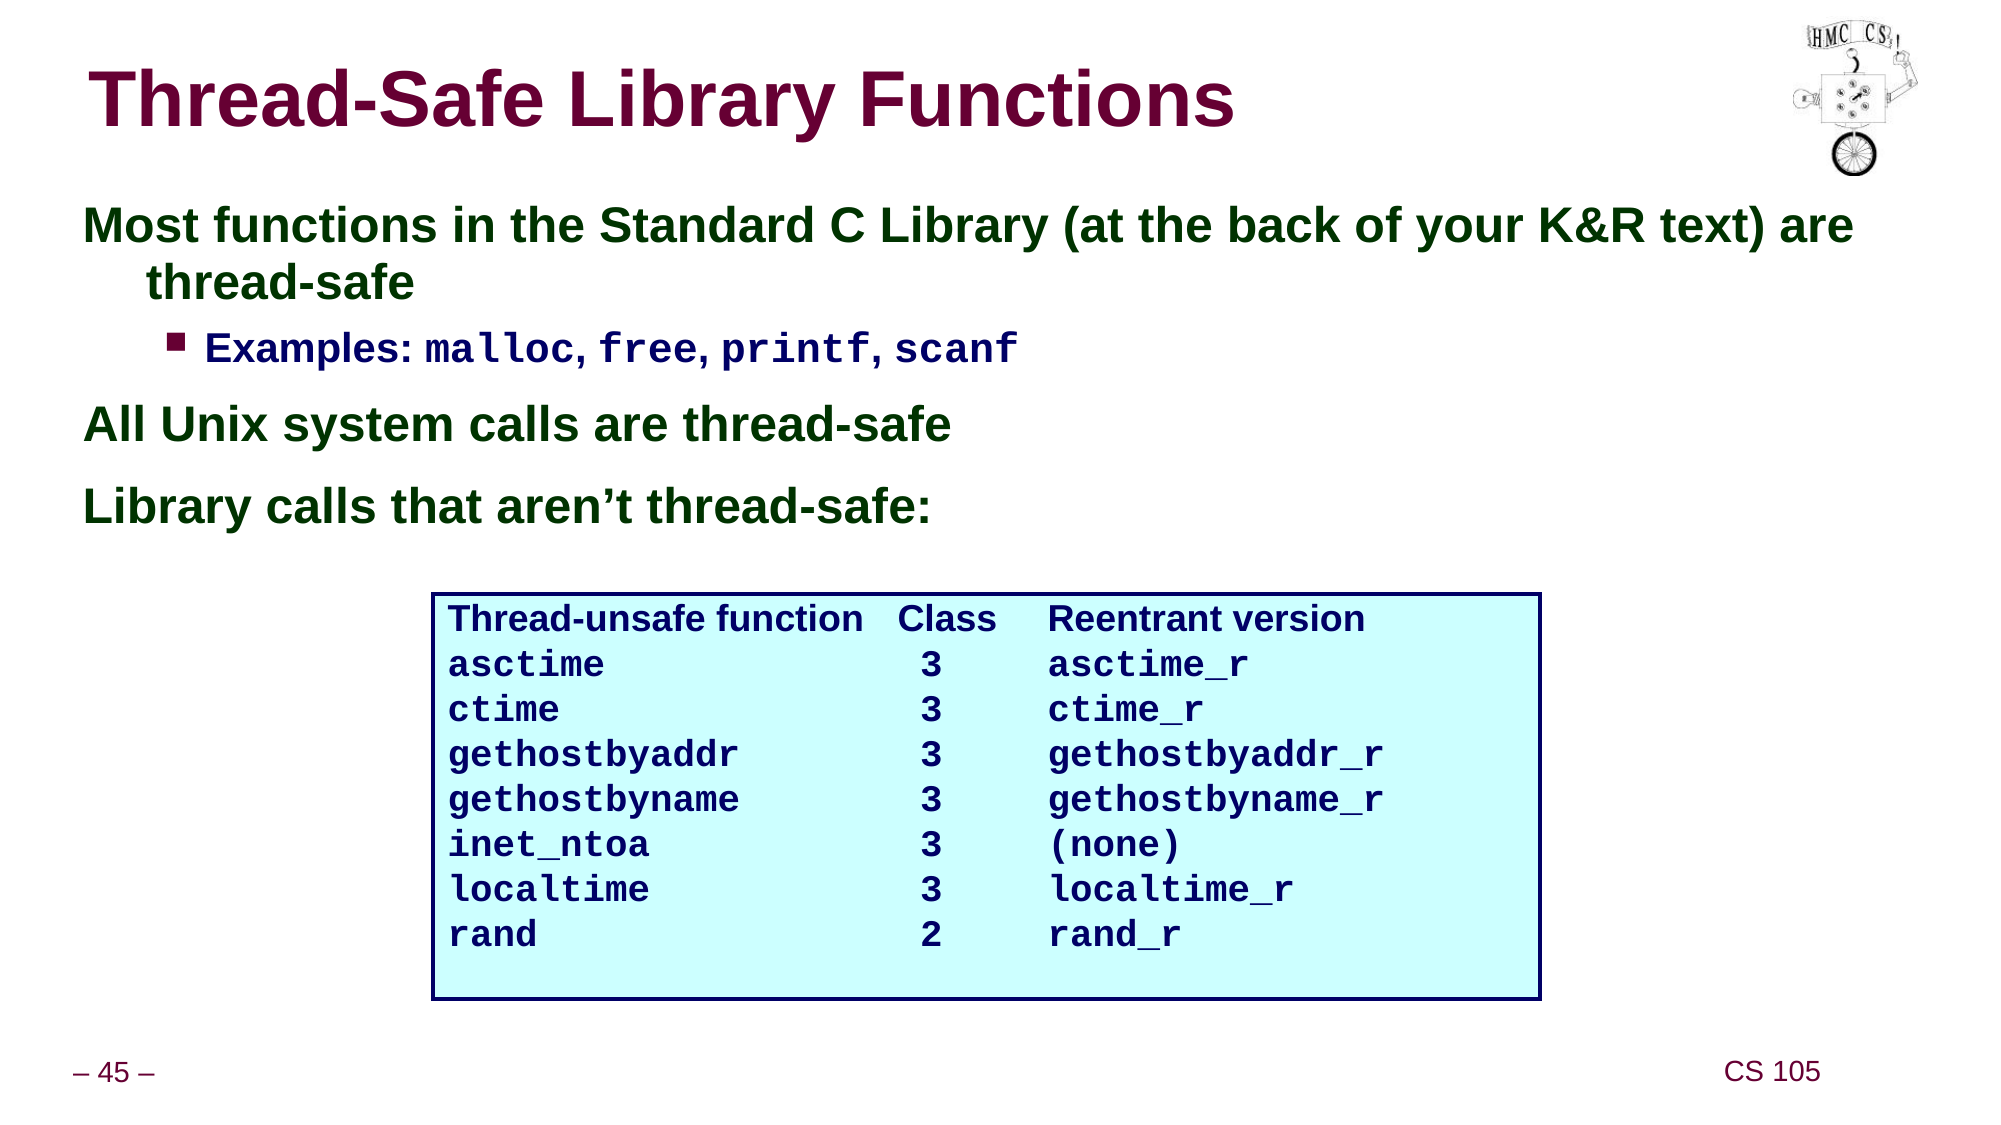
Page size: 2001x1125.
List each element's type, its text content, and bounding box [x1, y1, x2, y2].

picture [1793, 16, 1918, 176]
title Thread-Safe Library Functions [88, 40, 1652, 164]
list Most functions in the Standard C Library (at the back of your K&R text) are thread-safe Examples: malloc, free, printf, scanf All Unix system calls are thread-safe Library calls that aren’t thread-safe: [67, 189, 1885, 1047]
text_box Thread-unsafe function Class Reentrant version asctime 3 asctime_r ctime 3 ctime_r gethostbyaddr 3 gethostbyaddr_r gethostbyname 3 gethostbyname_r inet_ntoa 3 (none) localtime 3 localtime_r rand 2 rand_r [432, 593, 1540, 999]
